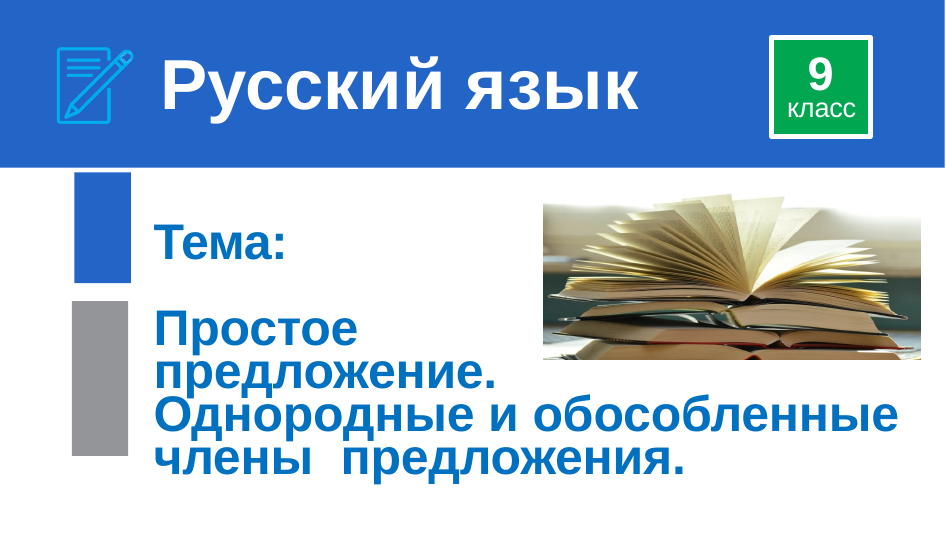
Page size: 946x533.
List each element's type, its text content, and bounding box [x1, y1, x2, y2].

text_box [768, 34, 874, 140]
title Русский язык [158, 36, 644, 128]
text_box Тема: Простое предложение. Однородные и обособленные члены предложения. [150, 183, 919, 485]
text_box [74, 172, 131, 284]
text_box [71, 301, 129, 456]
picture [542, 183, 921, 361]
text_box [0, 0, 945, 168]
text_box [56, 47, 134, 125]
